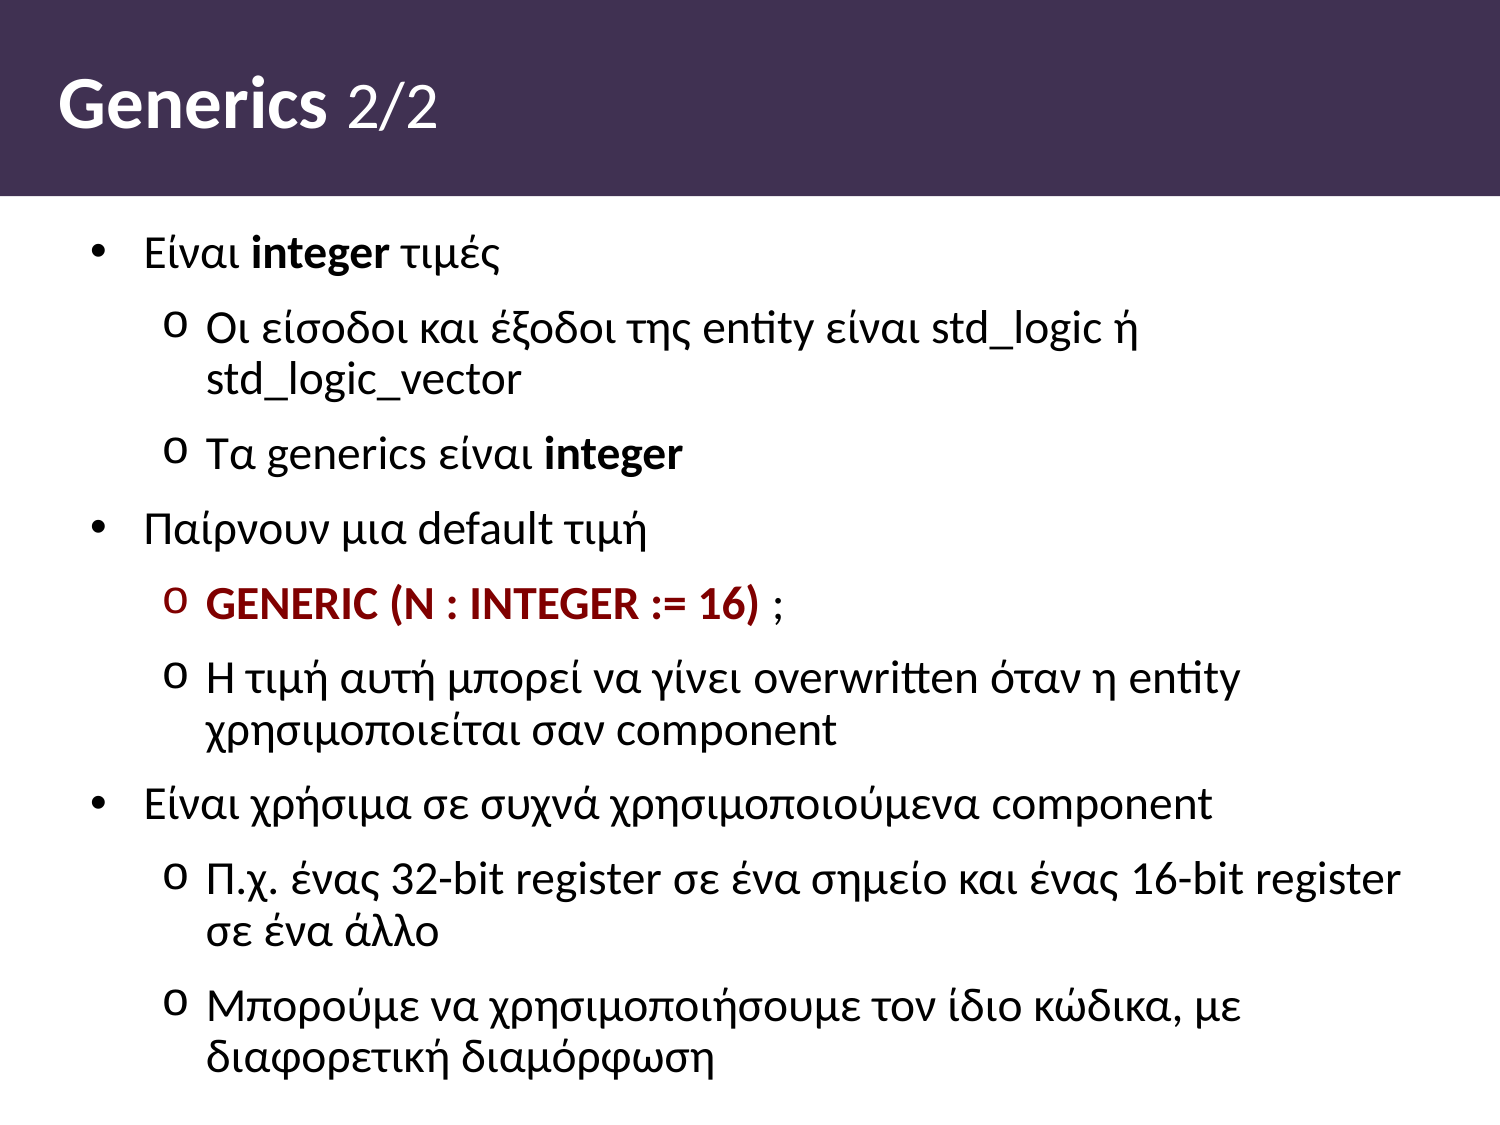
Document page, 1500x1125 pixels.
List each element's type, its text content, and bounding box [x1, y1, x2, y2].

title Generics 2/2 [0, 0, 1500, 197]
list Είναι integer τιμές Οι είσοδοι και έξοδοι της entity είναι std_logic ή std_logic_vector Τα generics είναι integer Παίρνουν μια default τιμή GENERIC (N : INTEGER := 16) ; Η τιμή αυτή μπορεί να γίνει overwritten όταν η entity χρησιμοποιείται σαν component Είναι χρήσιμα σε συχνά χρησιμοποιούμενα component Π.χ. ένας 32-bit register σε ένα σημείο και ένας 16-bit register σε ένα άλλο Μπορούμε να χρησιμοποιήσουμε τον ίδιο κώδικα, με διαφορετική διαμόρφωση [75, 219, 1447, 1094]
